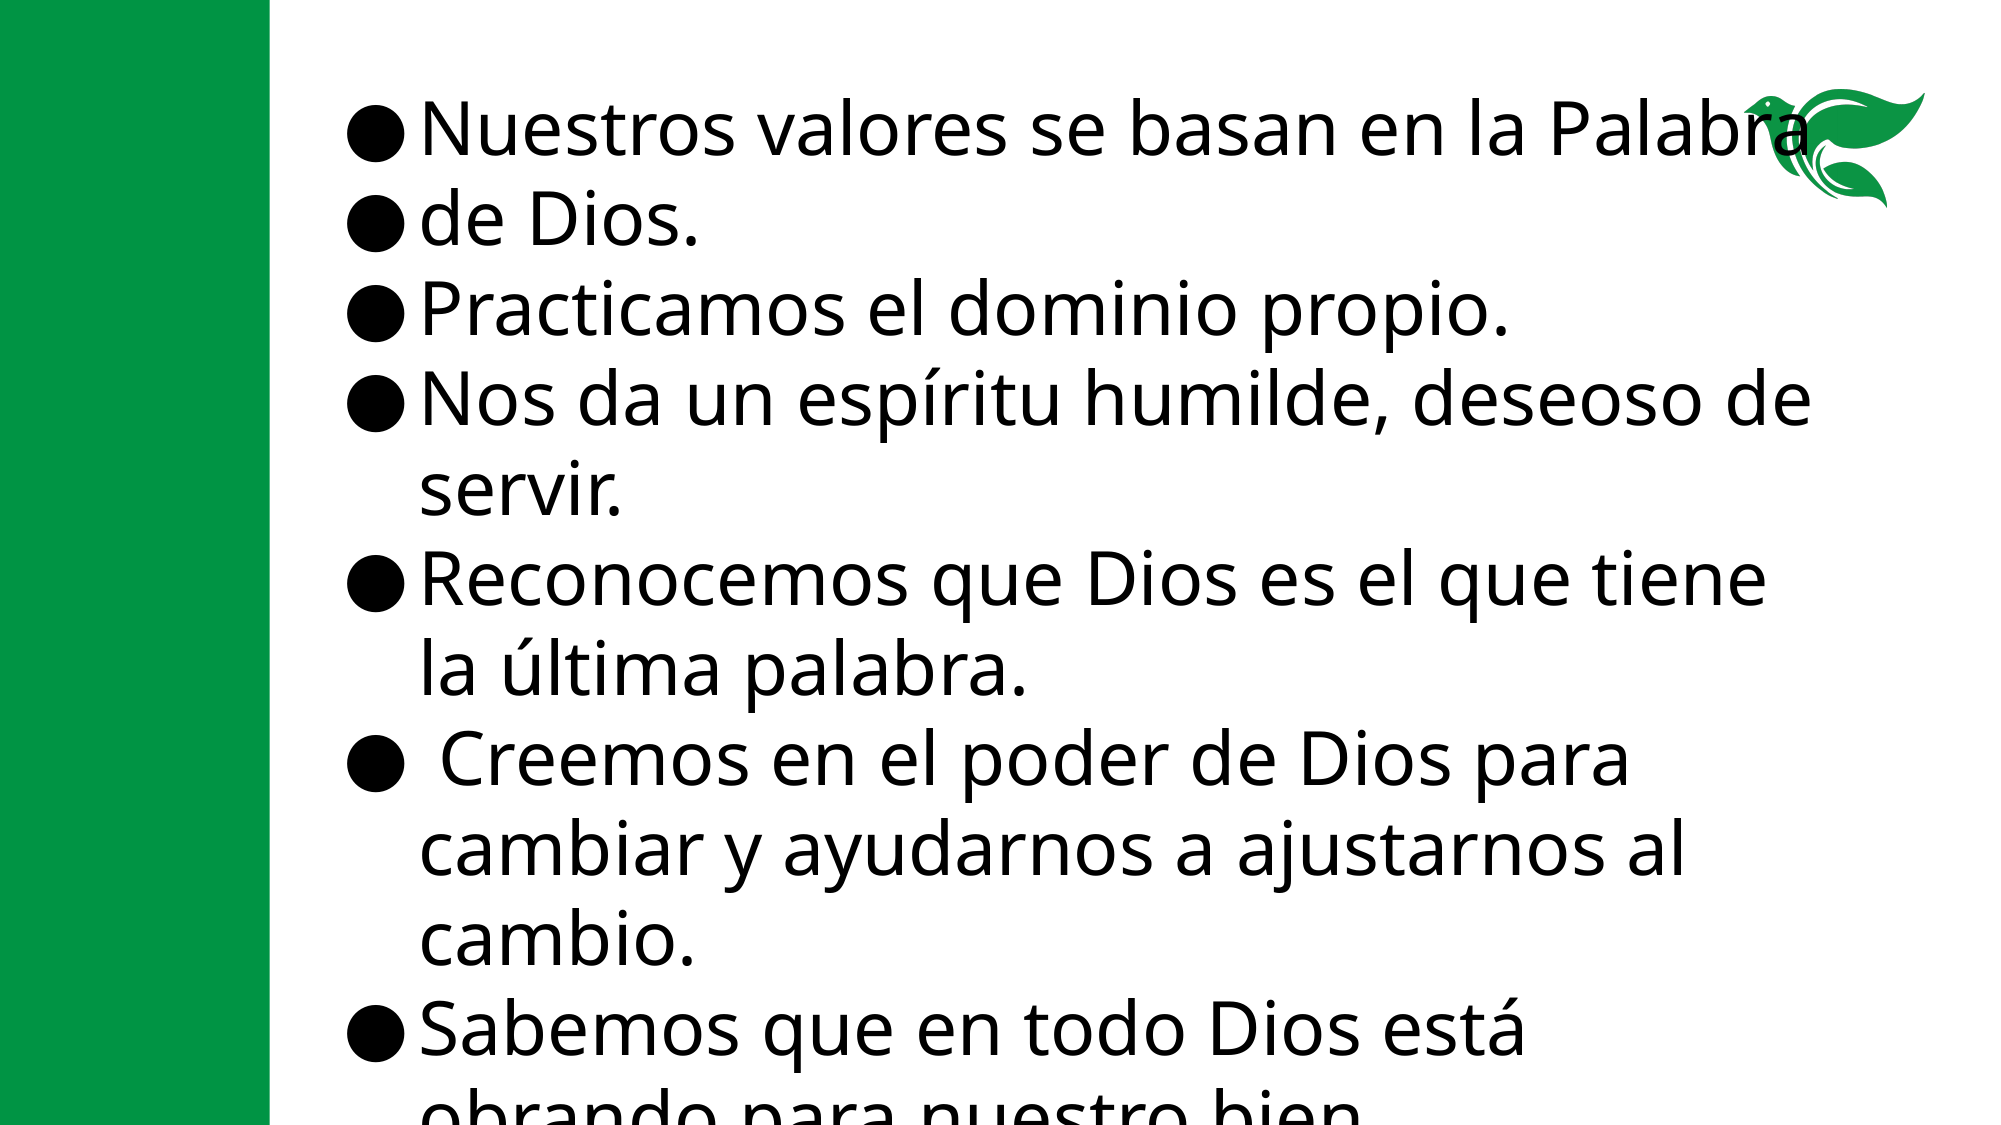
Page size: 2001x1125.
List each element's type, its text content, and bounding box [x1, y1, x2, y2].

picture [1722, 47, 1953, 240]
text_box Nuestros valores se basan en la Palabra de Dios. Practicamos el dominio propio. Nos da un espíritu humilde, deseoso de servir. Reconocemos que Dios es el que tiene la última palabra. Creemos en el poder de Dios para cambiar y ayudarnos a ajustarnos al cambio. Sabemos que en todo Dios está obrando para nuestro bien. [328, 72, 1855, 1125]
text_box [0, 0, 270, 1125]
